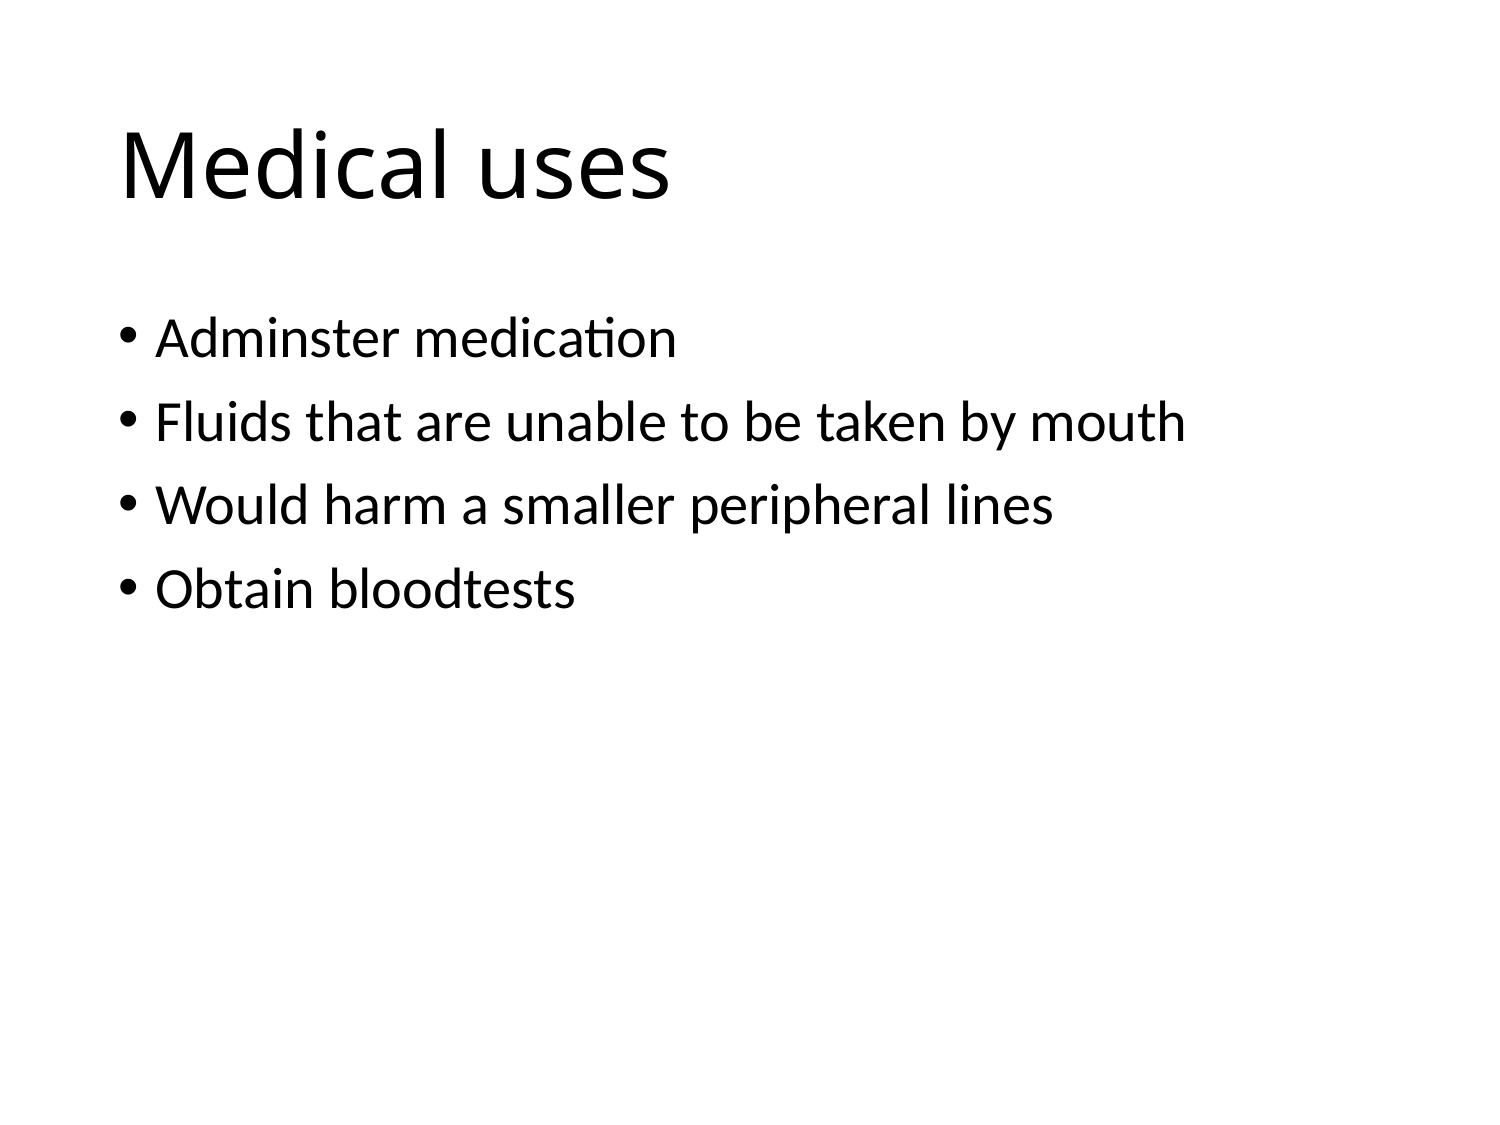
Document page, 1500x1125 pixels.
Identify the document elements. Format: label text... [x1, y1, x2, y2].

title Medical uses [103, 59, 1397, 278]
list Adminster medication Fluids that are unable to be taken by mouth Would harm a smaller peripheral lines Obtain bloodtests [103, 299, 1397, 1014]
